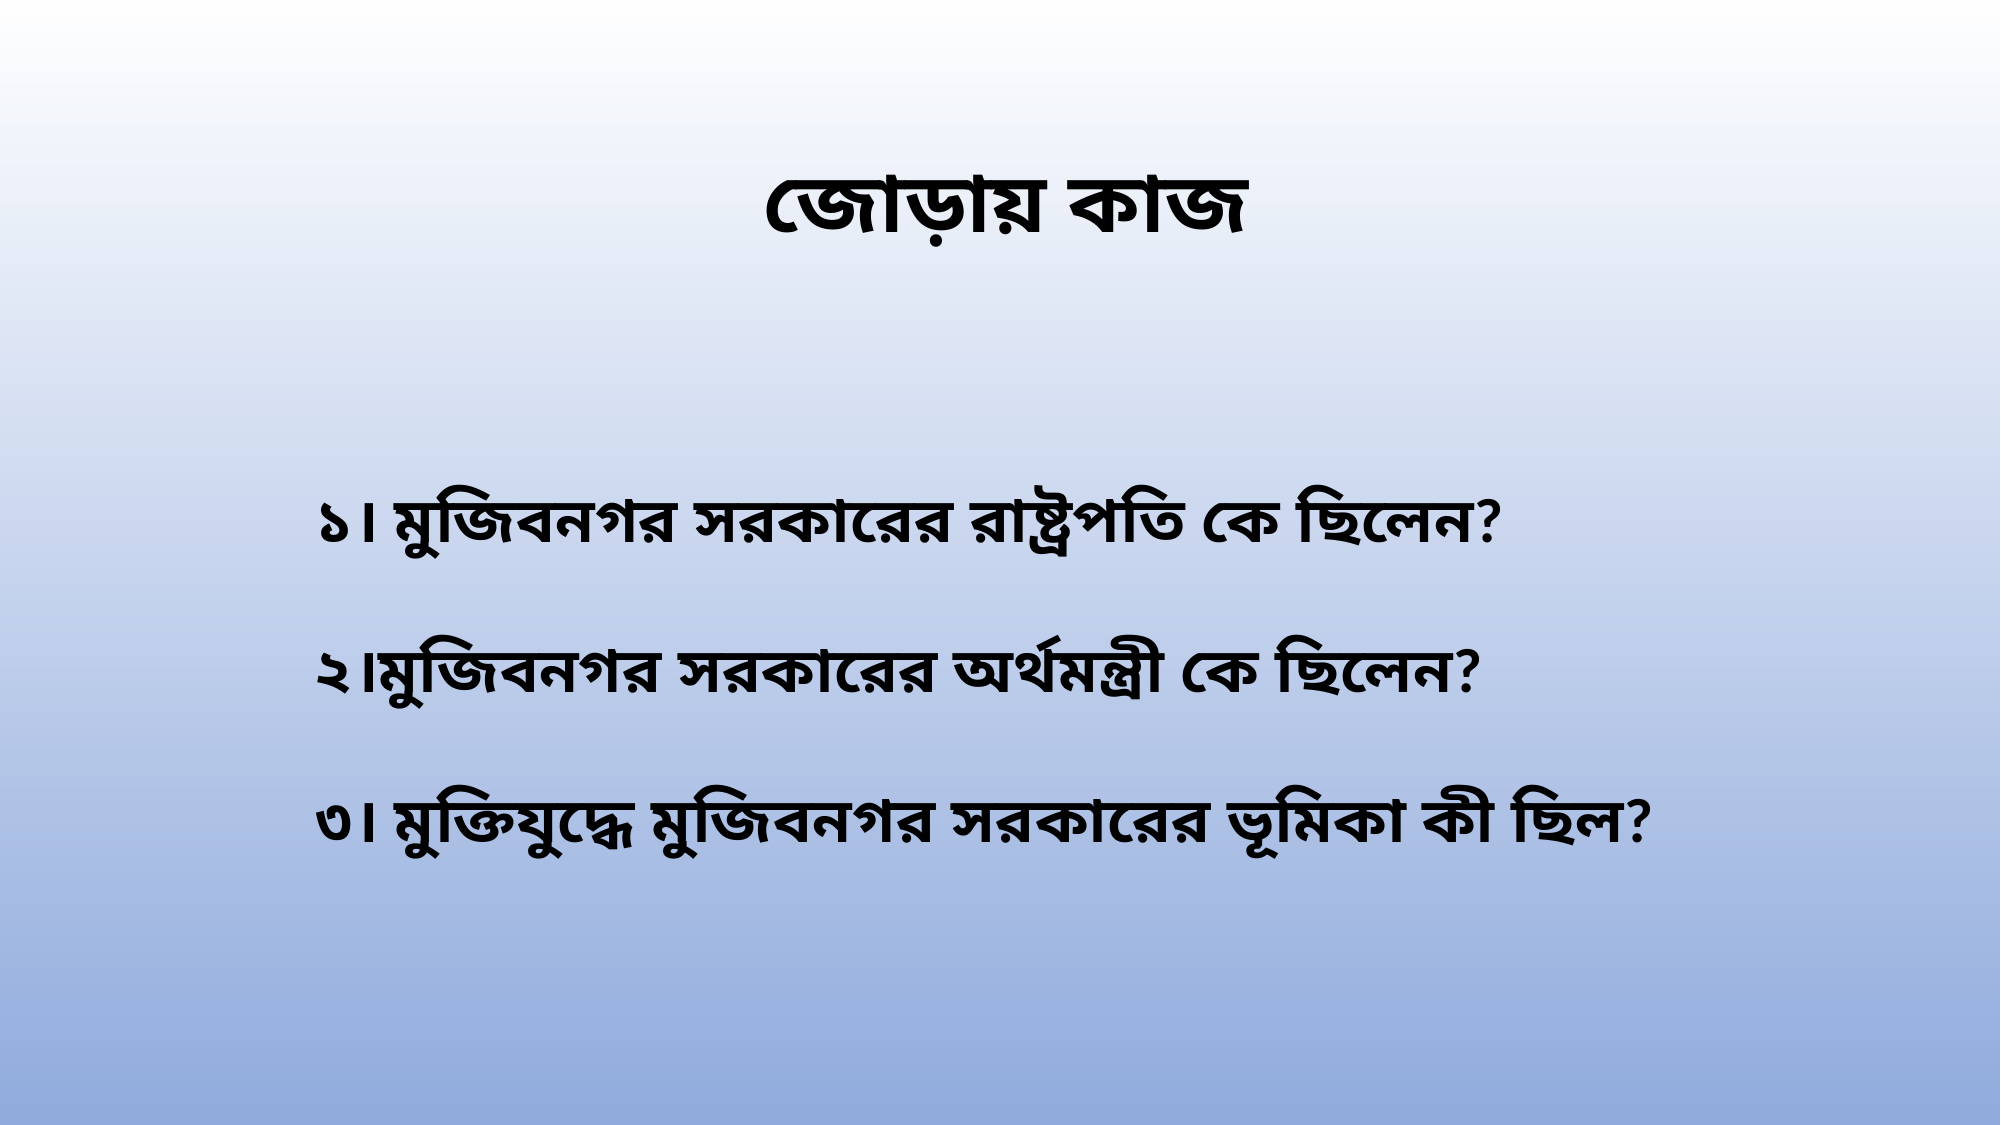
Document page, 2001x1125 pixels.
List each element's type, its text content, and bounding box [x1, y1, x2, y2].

text_box ১। মুজিবনগর সরকারের রাষ্ট্রপতি কে ছিলেন? ২।মুজিবনগর সরকারের অর্থমন্ত্রী কে ছিলেন? ৩। মুক্তিযুদ্ধে মুজিবনগর সরকারের ভূমিকা কী ছিল? [300, 473, 1868, 863]
text_box জোড়ায় কাজ [644, 142, 1390, 257]
